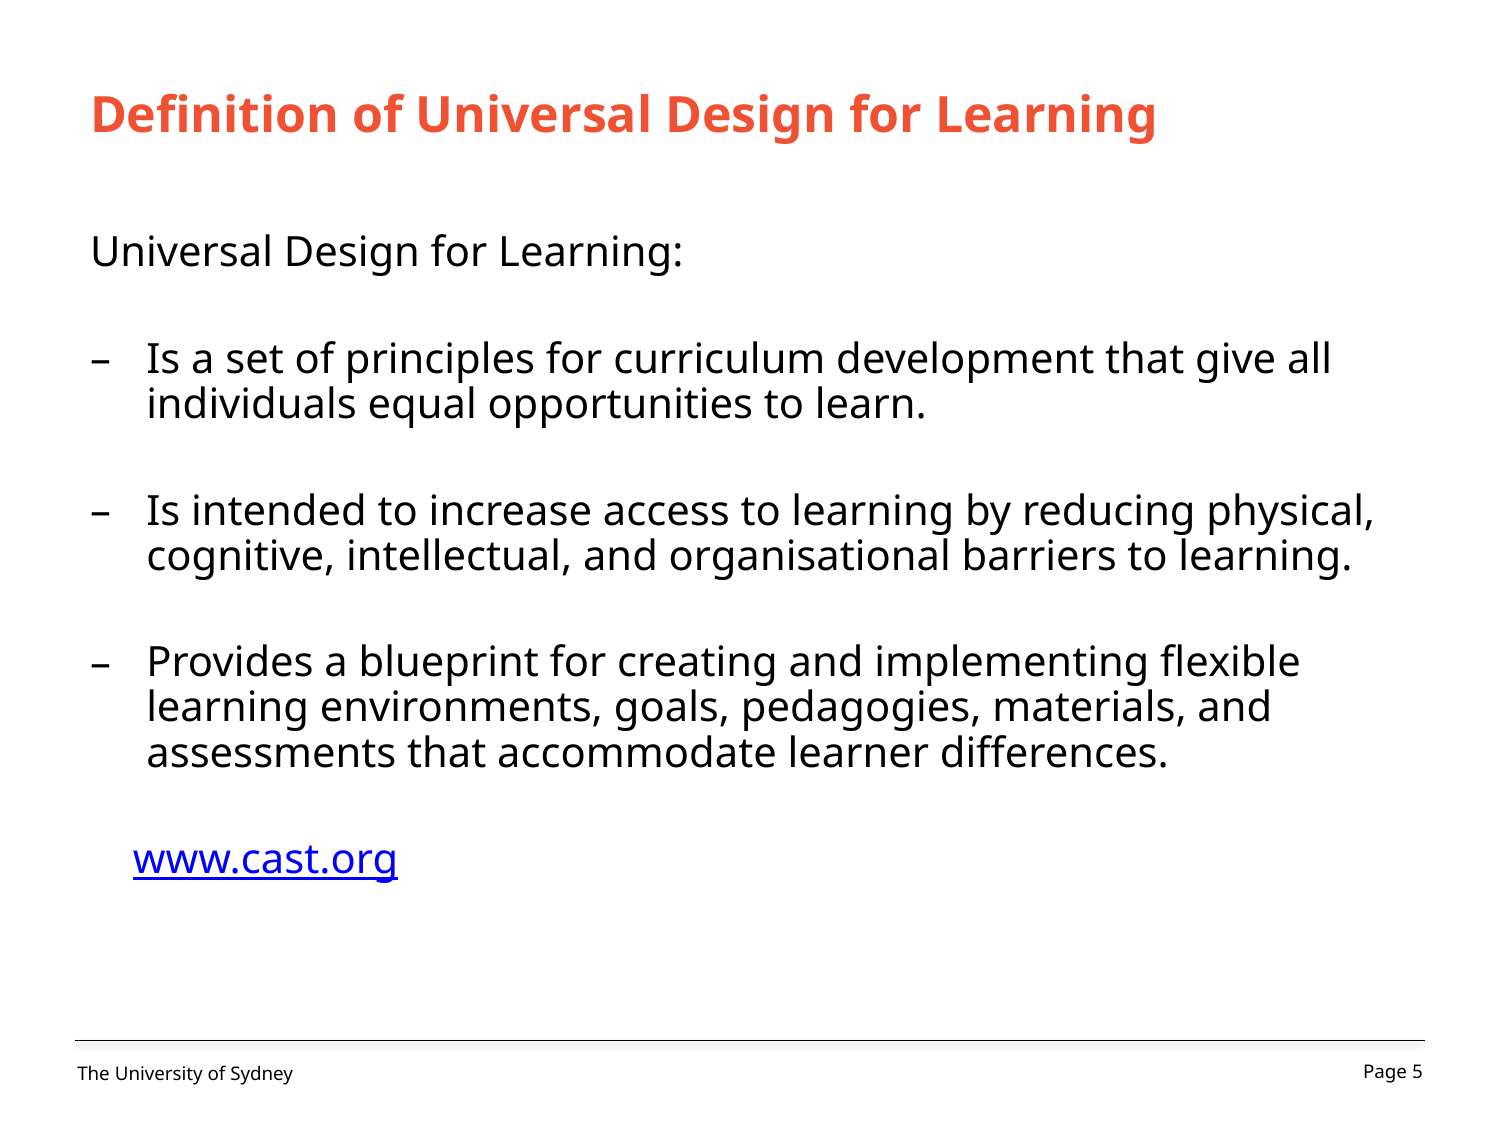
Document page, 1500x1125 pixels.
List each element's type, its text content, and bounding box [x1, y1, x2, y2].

list Universal Design for Learning: Is a set of principles for curriculum development that give all individuals equal opportunities to learn. Is intended to increase access to learning by reducing physical, cognitive, intellectual, and organisational barriers to learning. Provides a blueprint for creating and implementing flexible learning environments, goals, pedagogies, materials, and assessments that accommodate learner differences. www.cast.org [75, 222, 1425, 1005]
title Definition of Universal Design for Learning [75, 19, 1425, 207]
